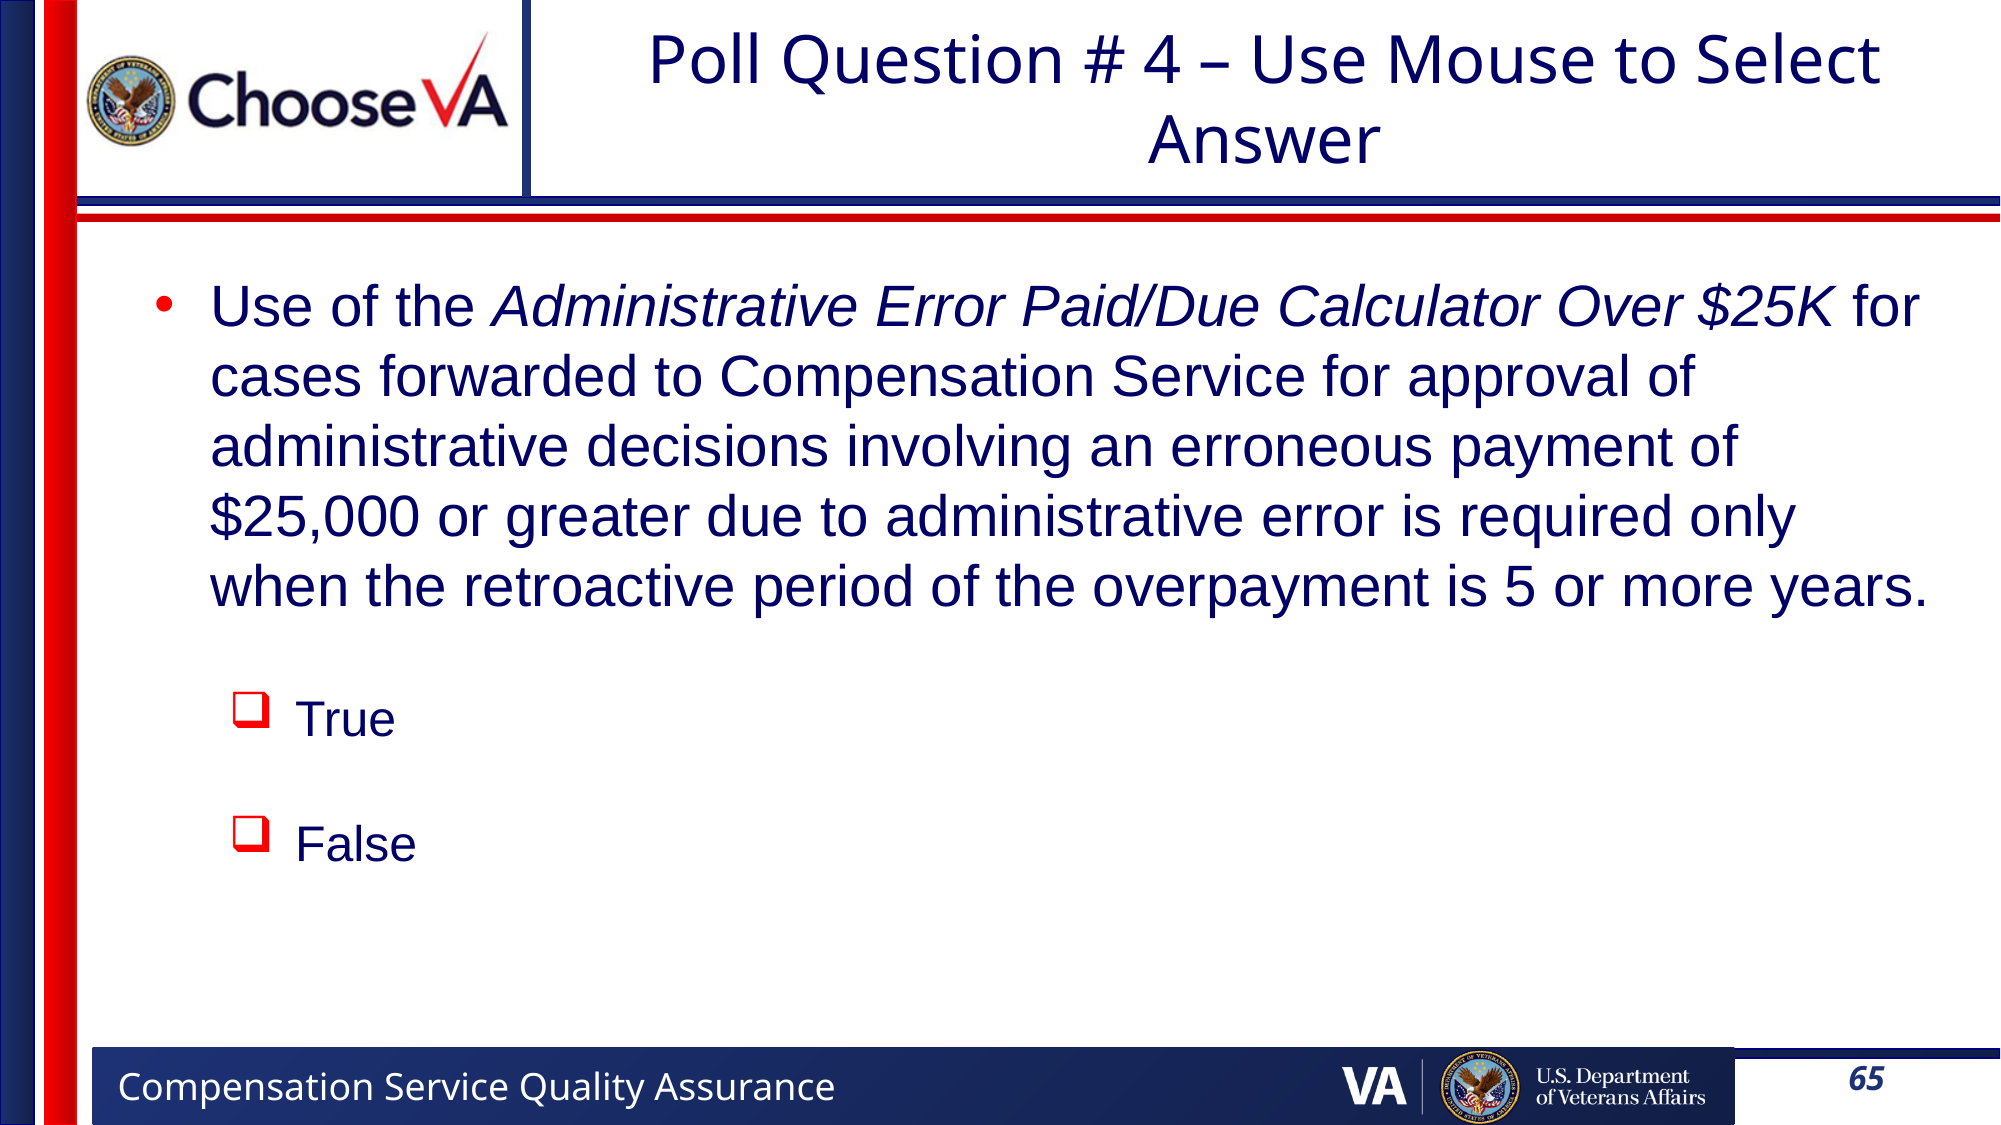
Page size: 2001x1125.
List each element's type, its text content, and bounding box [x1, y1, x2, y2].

title Poll Question # 4 – Use Mouse to Select Answer [530, 0, 2000, 194]
slide_number 65 [1733, 1042, 2000, 1118]
picture [1342, 1049, 1705, 1125]
list Use of the Administrative Error Paid/Due Calculator Over $25K for cases forwarded to Compensation Service for approval of administrative decisions involving an erroneous payment of $25,000 or greater due to administrative error is required only when the retroactive period of the overpayment is 5 or more years. True False [138, 260, 1952, 1031]
picture [84, 15, 515, 157]
